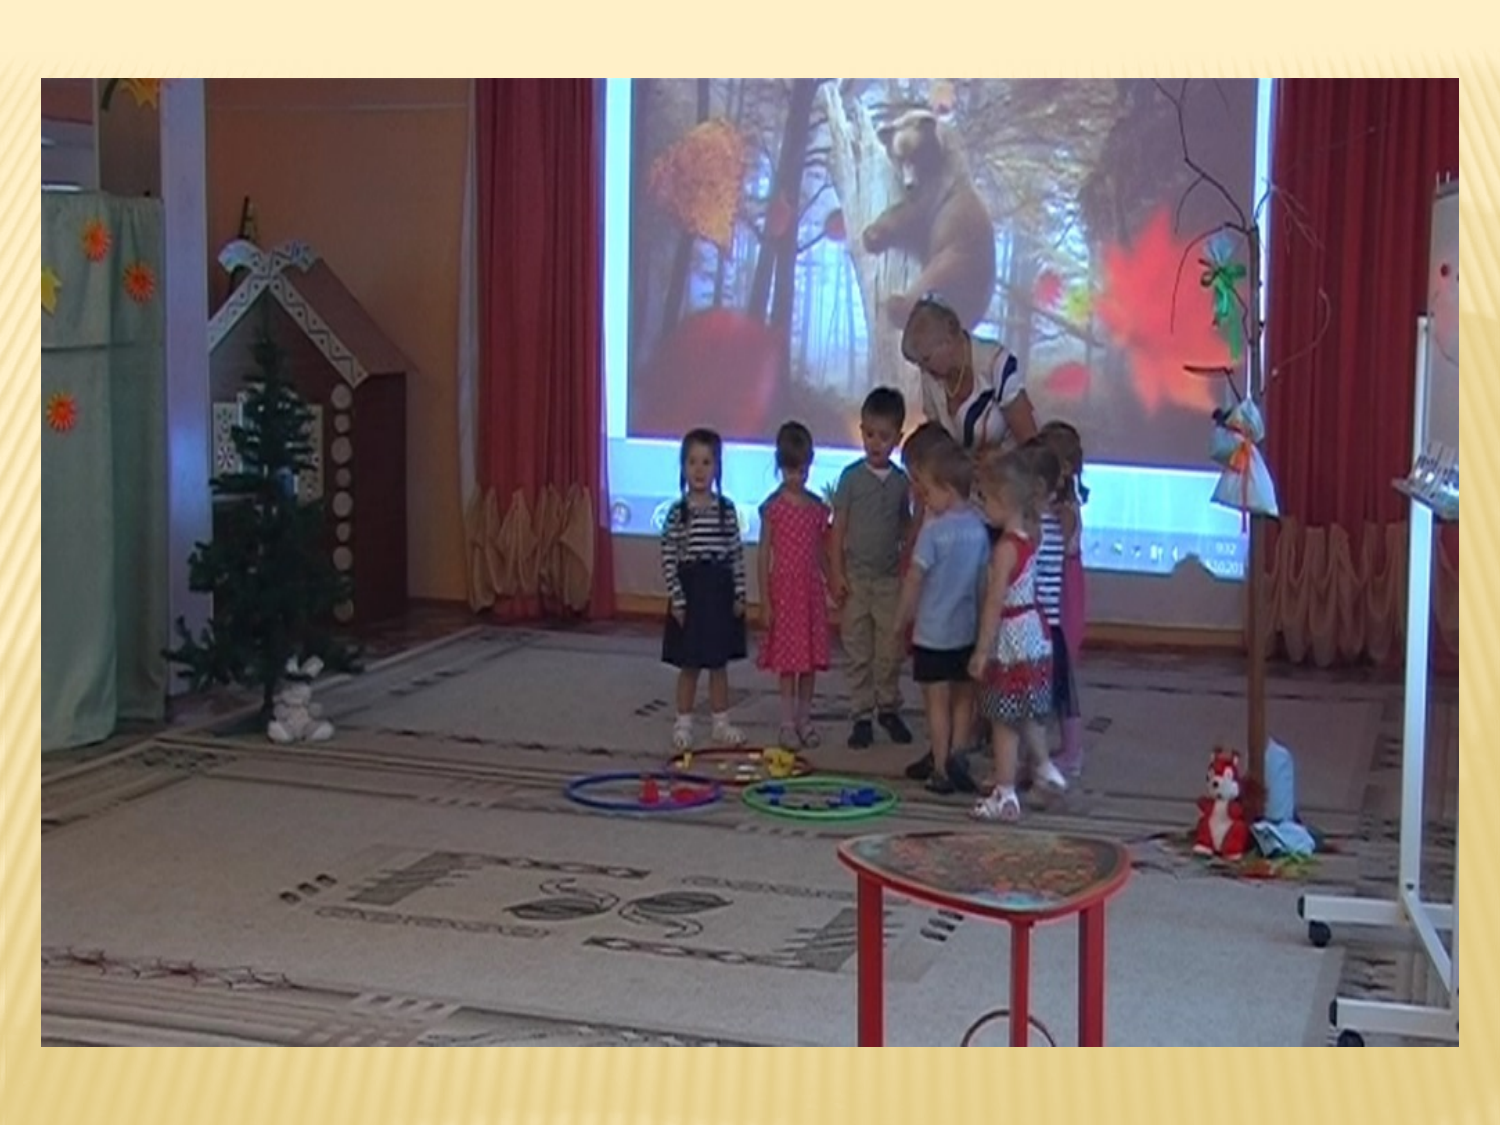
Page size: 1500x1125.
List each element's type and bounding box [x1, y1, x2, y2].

picture [40, 77, 1460, 1048]
